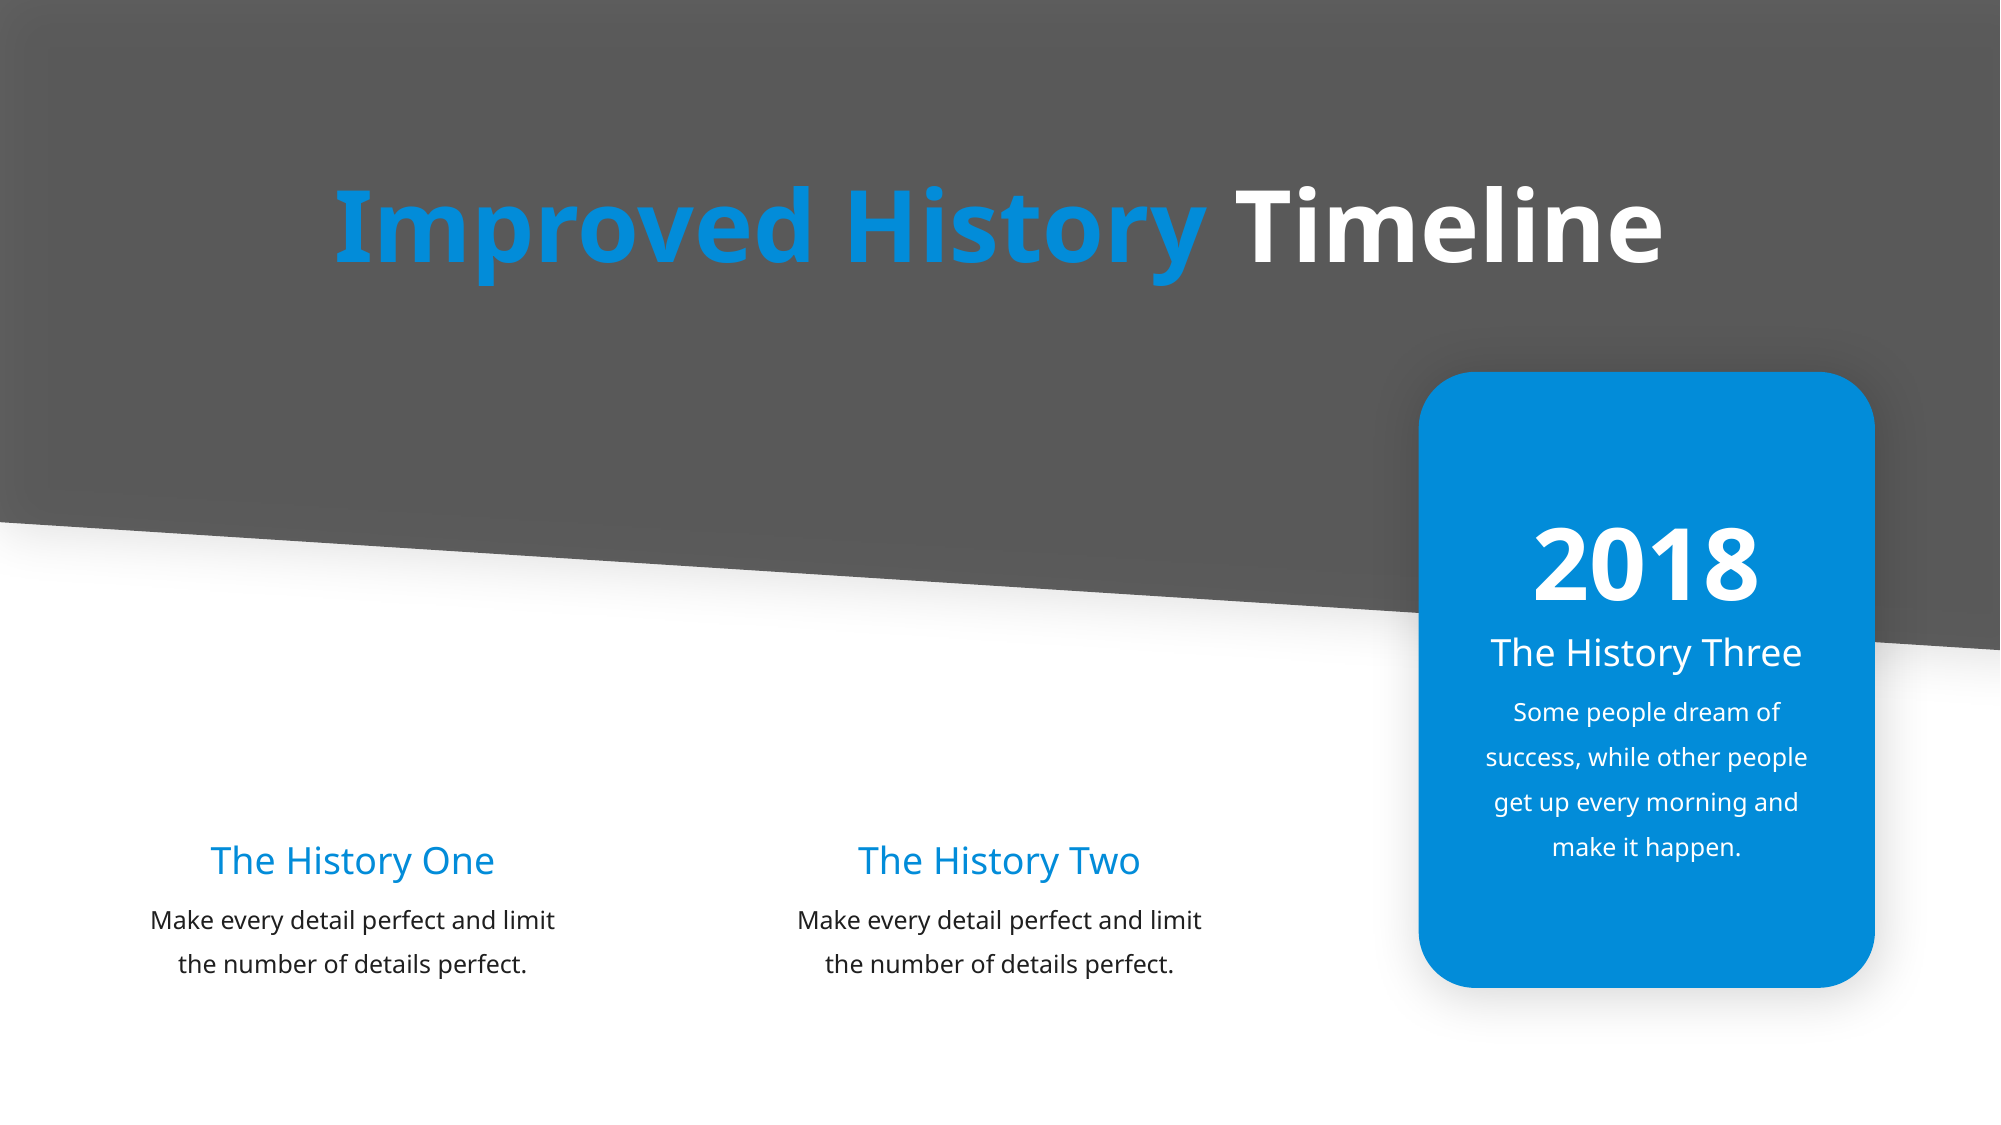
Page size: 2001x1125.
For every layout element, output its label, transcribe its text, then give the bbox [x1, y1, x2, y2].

text_box Some people dream of success, while other people get up every morning and make it happen. [1453, 674, 1841, 869]
text_box The History Two [781, 829, 1219, 881]
text_box [1417, 651, 1876, 989]
text_box The History Three [1453, 651, 1841, 674]
text_box The History One [134, 829, 572, 881]
text_box Make every detail perfect and limit the number of details perfect. [781, 881, 1219, 987]
picture [0, 0, 2000, 807]
text_box Make every detail perfect and limit the number of details perfect. [134, 881, 572, 987]
